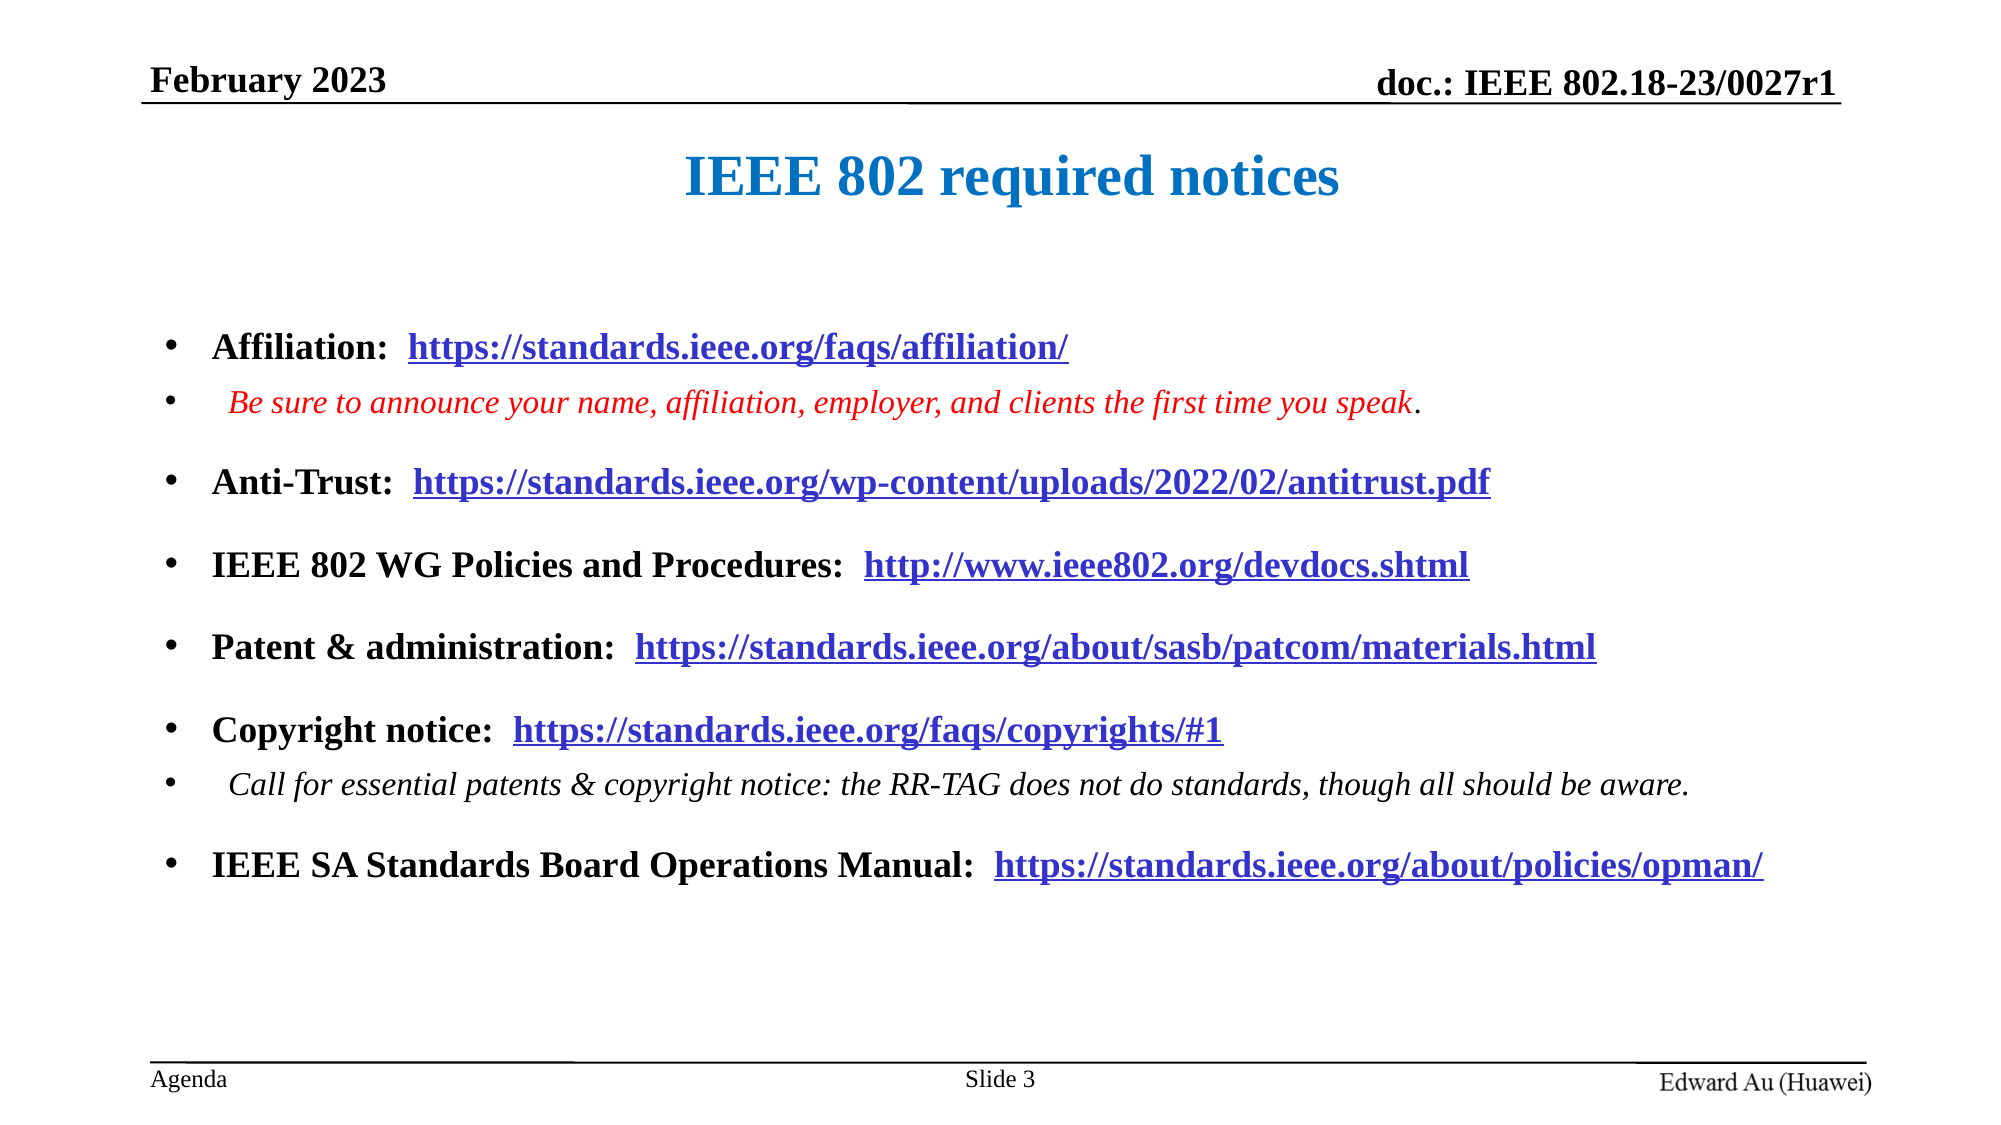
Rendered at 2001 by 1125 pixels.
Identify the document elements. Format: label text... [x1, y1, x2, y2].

title IEEE 802 required notices [162, 99, 1864, 246]
text_box Affiliation: https://standards.ieee.org/faqs/affiliation/ Be sure to announce your name, affiliation, employer, and clients the first time you speak. Anti-Trust: https://standards.ieee.org/wp-content/uploads/2022/02/antitrust.pdf IEEE 802 WG Policies and Procedures: http://www.ieee802.org/devdocs.shtml Patent & administration: https://standards.ieee.org/about/sasb/patcom/materials.html Copyright notice: https://standards.ieee.org/faqs/copyrights/#1 Call for essential patents & copyright notice: the RR-TAG does not do standards, though all should be aware. IEEE SA Standards Board Operations Manual: https://standards.ieee.org/about/policies/opman/ [149, 262, 1875, 1028]
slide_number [149, 54, 513, 101]
picture [1174, 1058, 1887, 1113]
slide_number Slide 3 [925, 1061, 1076, 1123]
